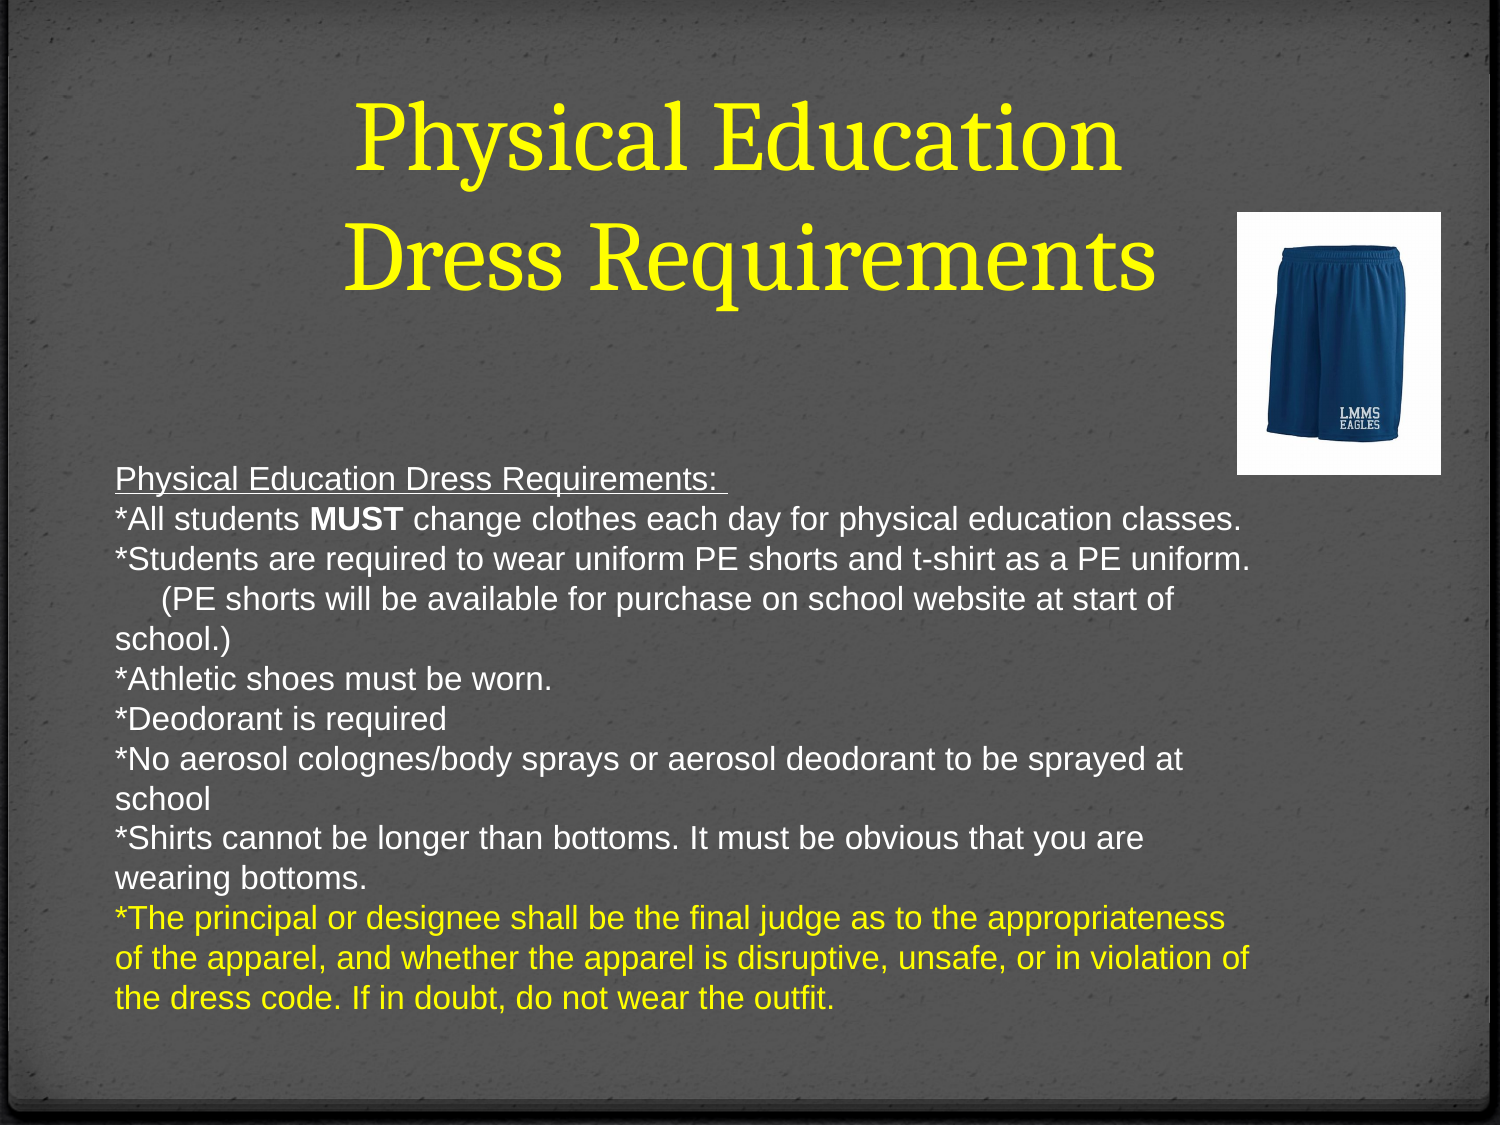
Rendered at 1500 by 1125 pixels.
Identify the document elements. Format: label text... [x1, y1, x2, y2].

picture [0, 0, 1500, 1125]
title Physical Education Dress Requirements [90, 71, 1410, 309]
text_box Physical Education Dress Requirements: *All students MUST change clothes each day for physical education classes. *Students are required to wear uniform PE shorts and t-shirt as a PE uniform. (PE shorts will be available for purchase on school website at start of school.) *Athletic shoes must be worn. *Deodorant is required *No aerosol colognes/body sprays or aerosol deodorant to be sprayed at school *Shirts cannot be longer than bottoms. It must be obvious that you are wearing bottoms. *The principal or designee shall be the final judge as to the appropriateness of the apparel, and whether the apparel is disruptive, unsafe, or in violation of the dress code. If in doubt, do not wear the outfit. [99, 449, 1275, 1024]
